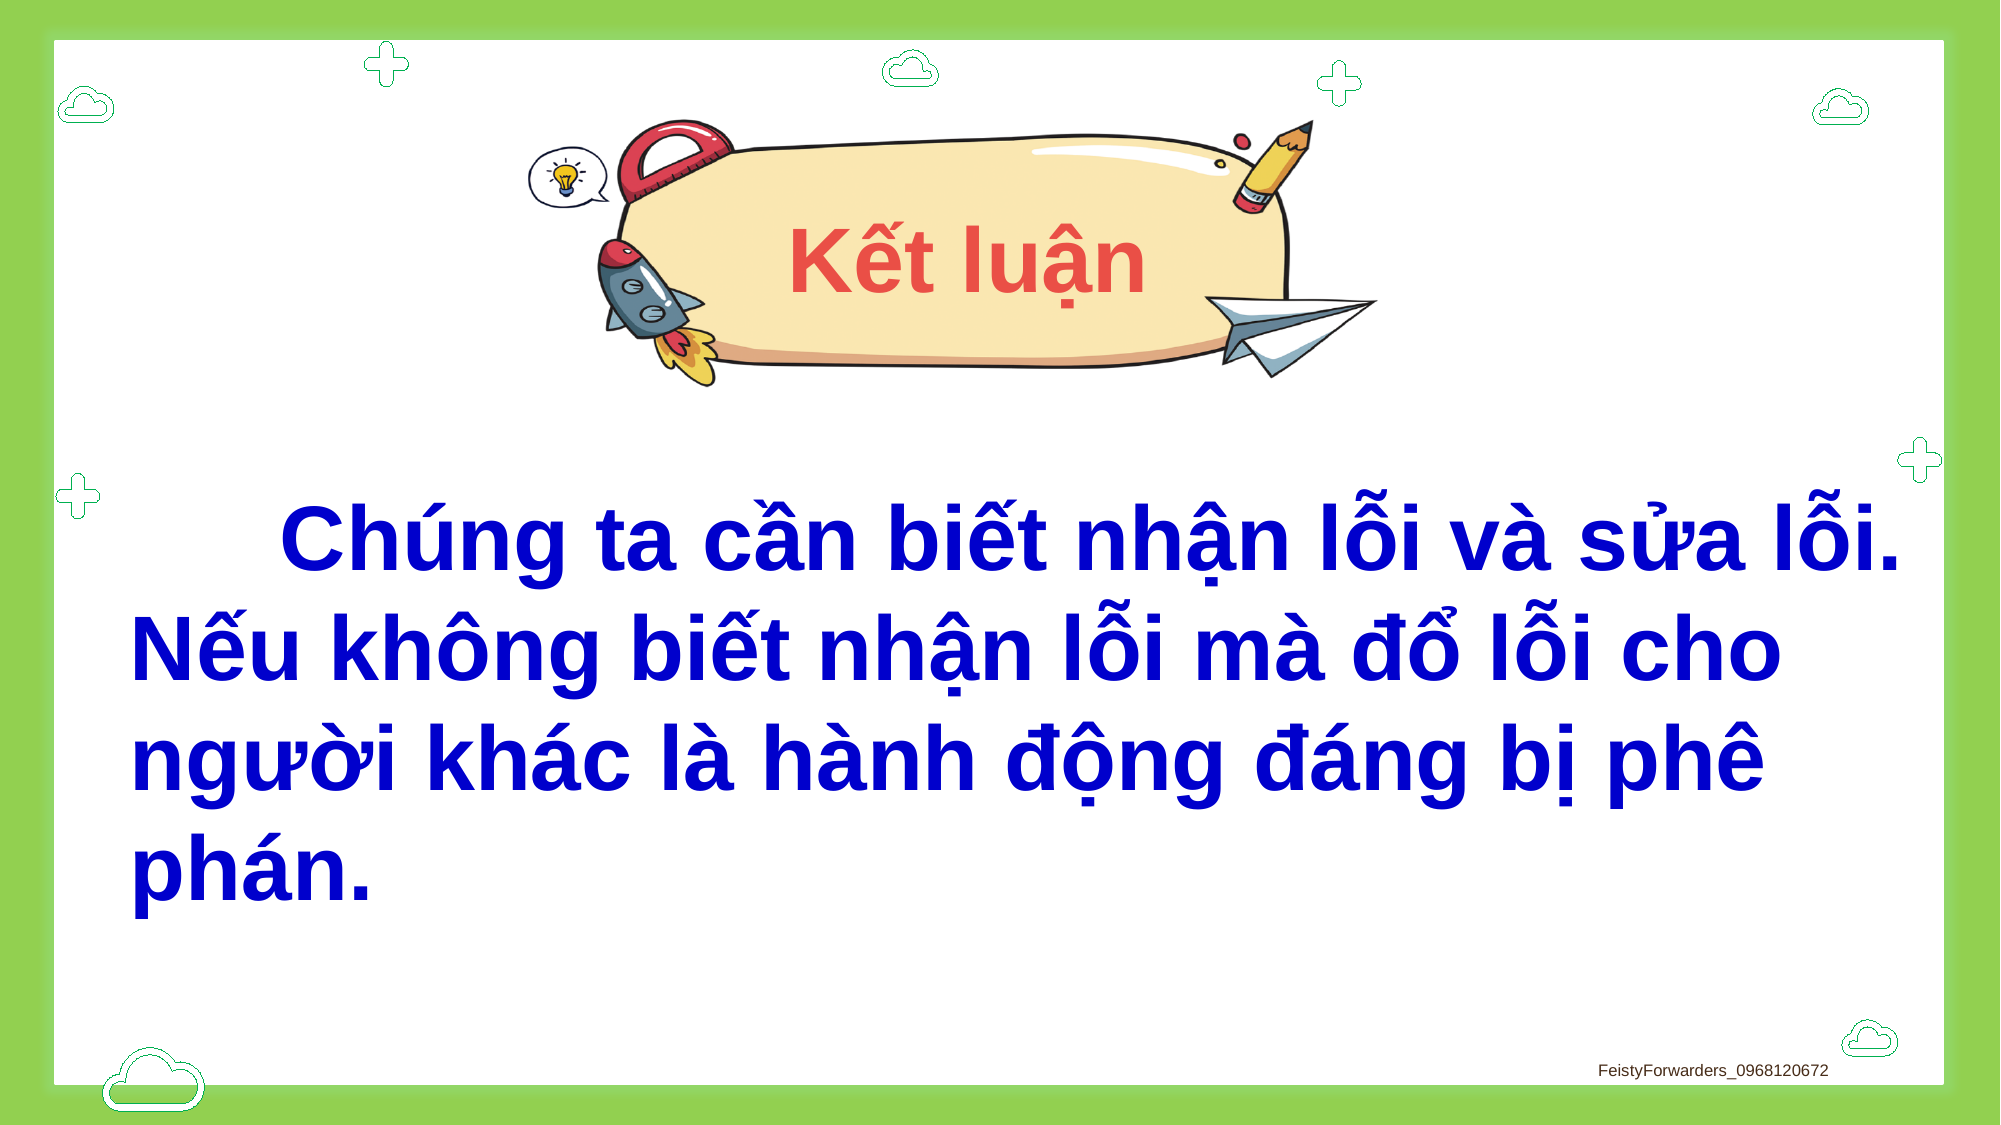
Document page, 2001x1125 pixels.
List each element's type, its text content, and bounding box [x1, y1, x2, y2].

picture [516, 109, 1390, 399]
text_box Chúng ta cần biết nhận lỗi và sửa lỗi. Nếu không biết nhận lỗi mà đổ lỗi cho người khác là hành động đáng bị phê phán. [115, 471, 1956, 927]
